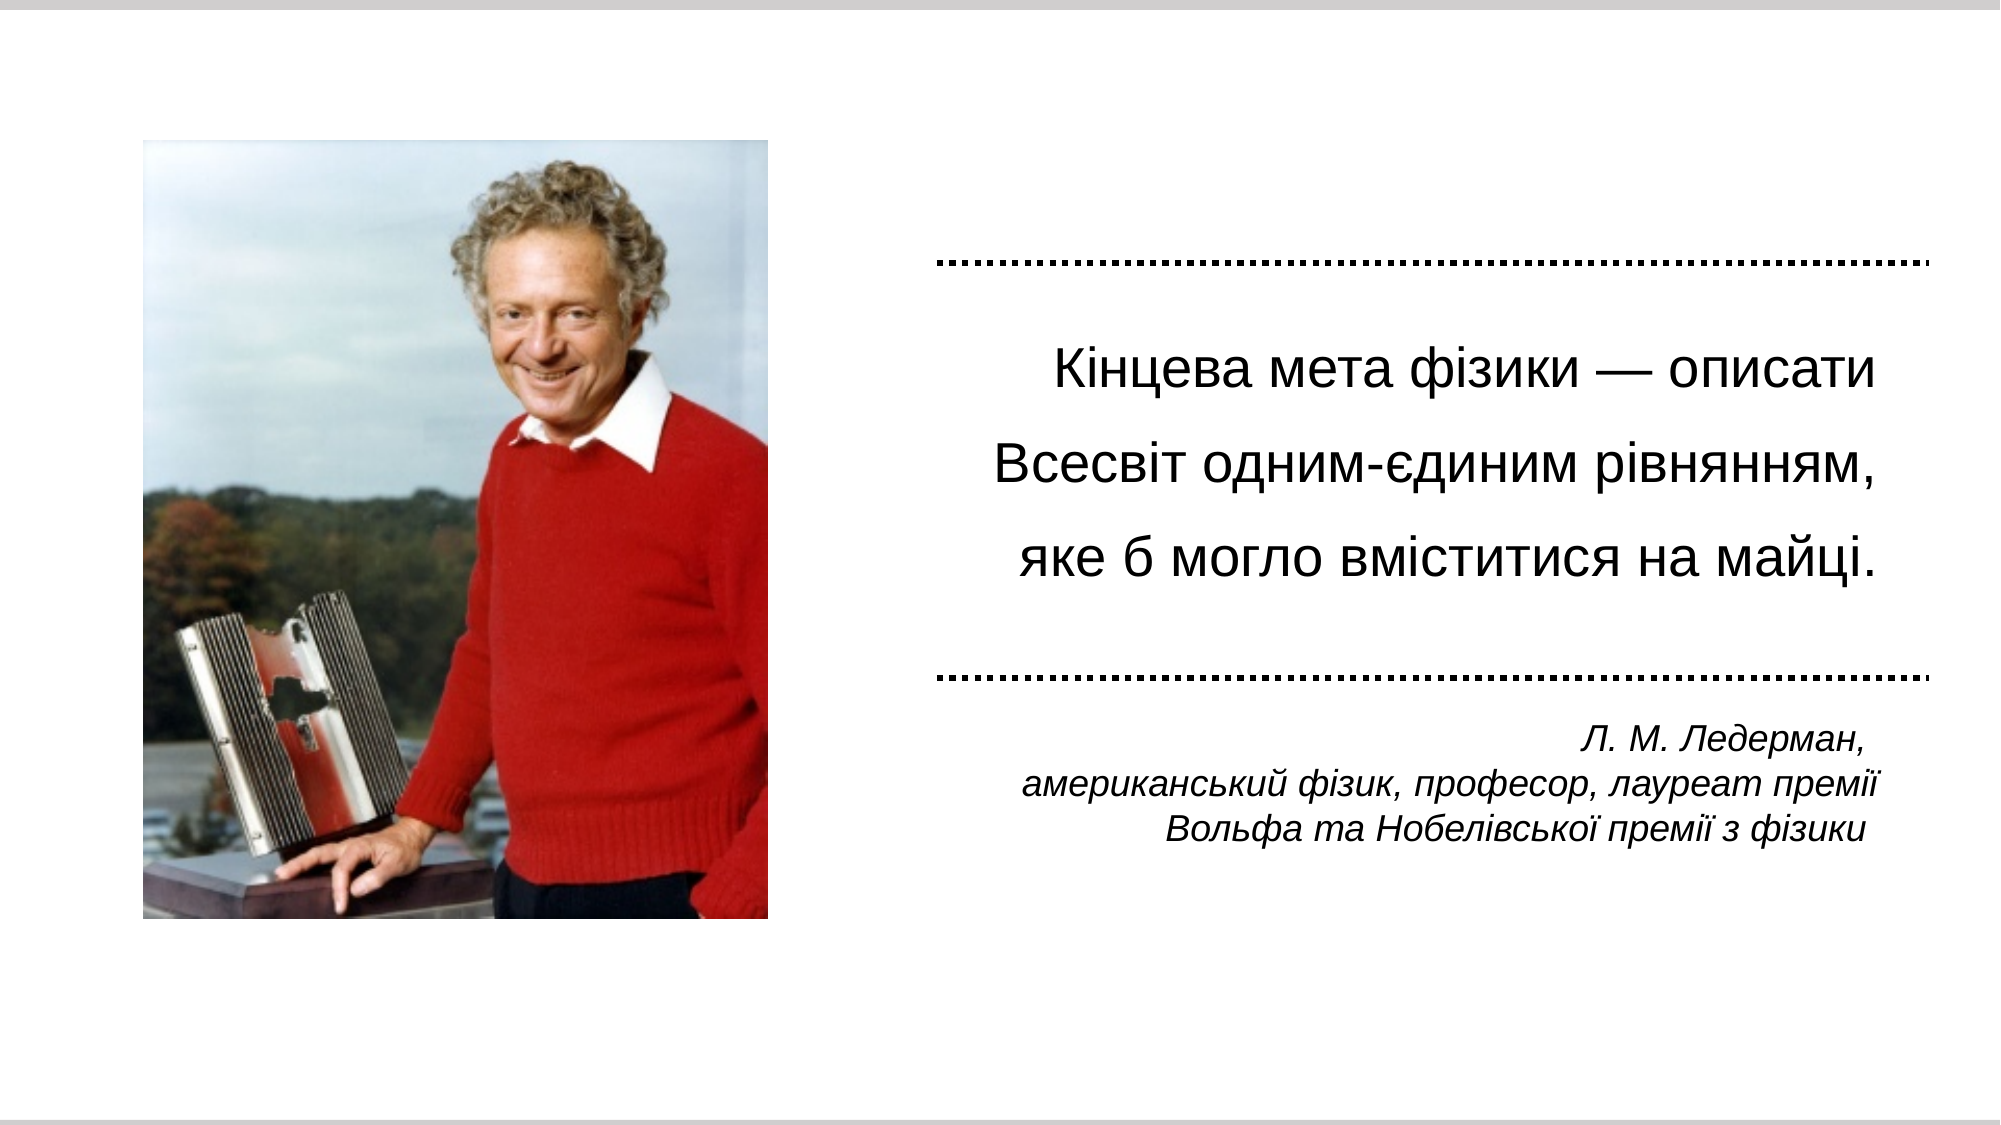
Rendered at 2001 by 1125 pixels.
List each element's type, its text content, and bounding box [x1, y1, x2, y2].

picture [143, 140, 768, 919]
text_box [0, 1119, 2000, 1125]
text_box [0, 0, 2000, 11]
text_box Кінцева мета фізики — описати Всесвіт одним-єдиним рівнянням, яке б могло вміститися на майці. Л. М. Ледерман, американський фізик, професор, лауреат премії Вольфа та Нобелівської премії з фізики [874, 294, 1898, 859]
